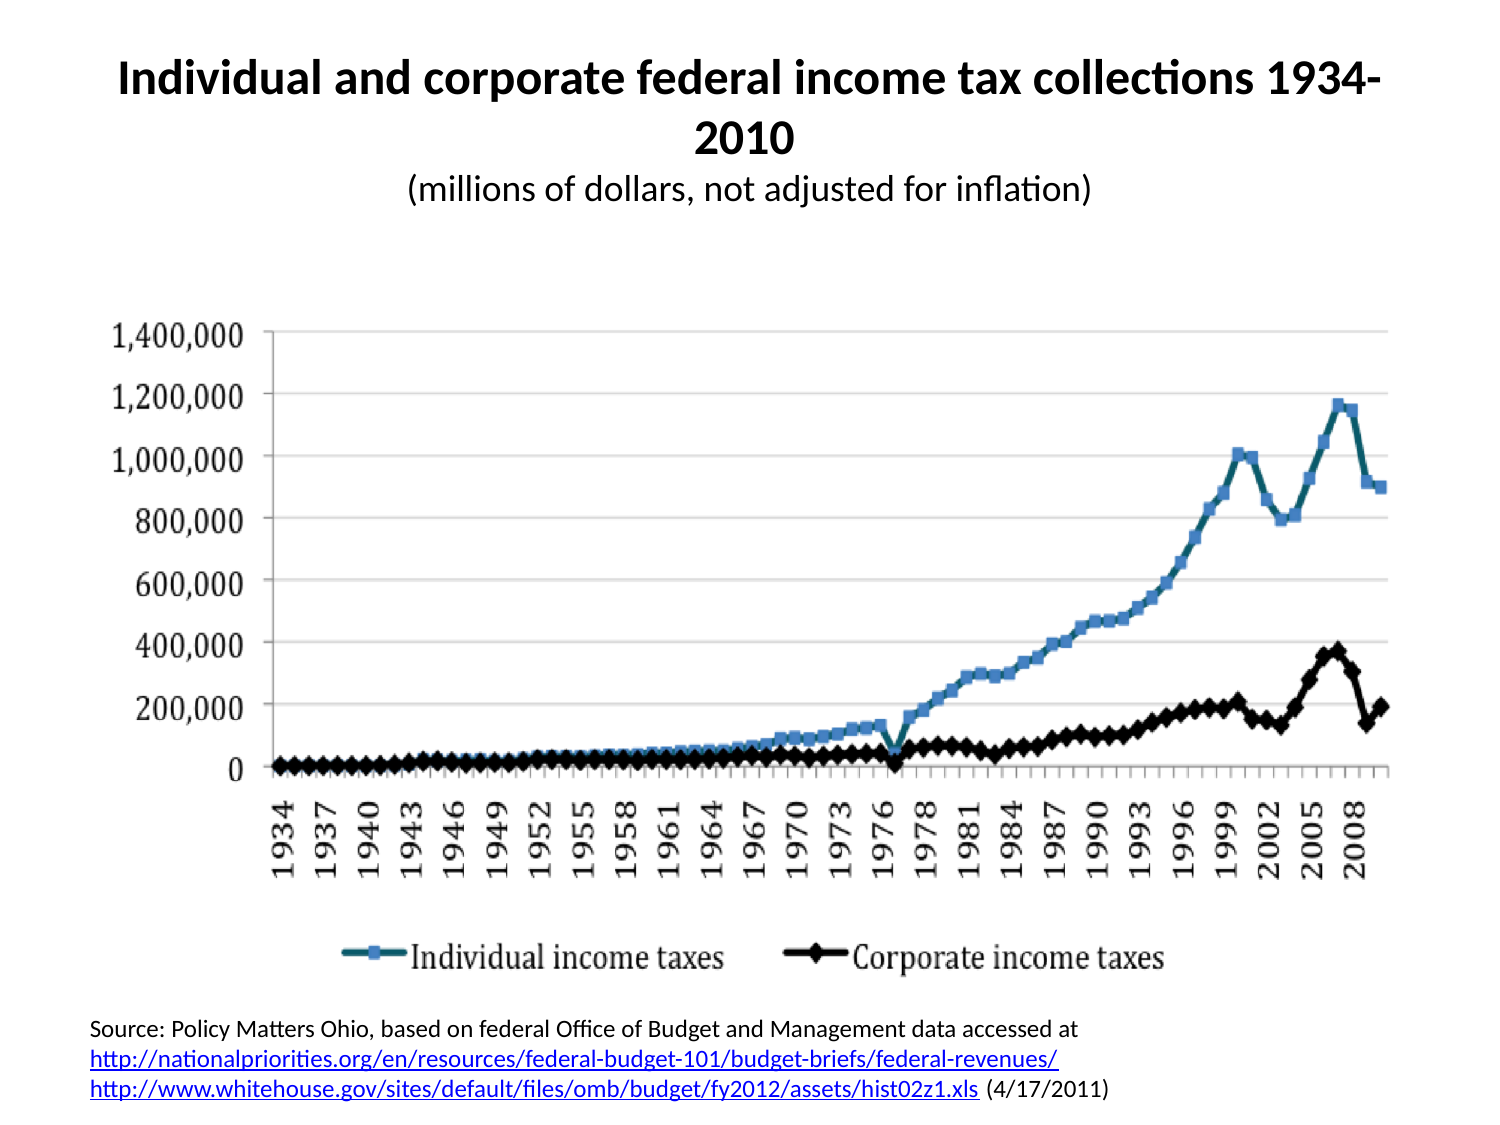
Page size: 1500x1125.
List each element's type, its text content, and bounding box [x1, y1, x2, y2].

text_box Source: Policy Matters Ohio, based on federal Office of Budget and Management data accessed at http://nationalpriorities.org/en/resources/federal-budget-101/budget-briefs/federal-revenues/ http://www.whitehouse.gov/sites/default/files/omb/budget/fy2012/assets/hist02z1.xls (4/17/2011) [74, 1011, 1425, 1125]
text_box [74, 291, 1426, 1006]
text_box Individual and corporate federal income tax collections 1934-2010 (millions of dollars, not adjusted for inflation) [74, 36, 1425, 262]
